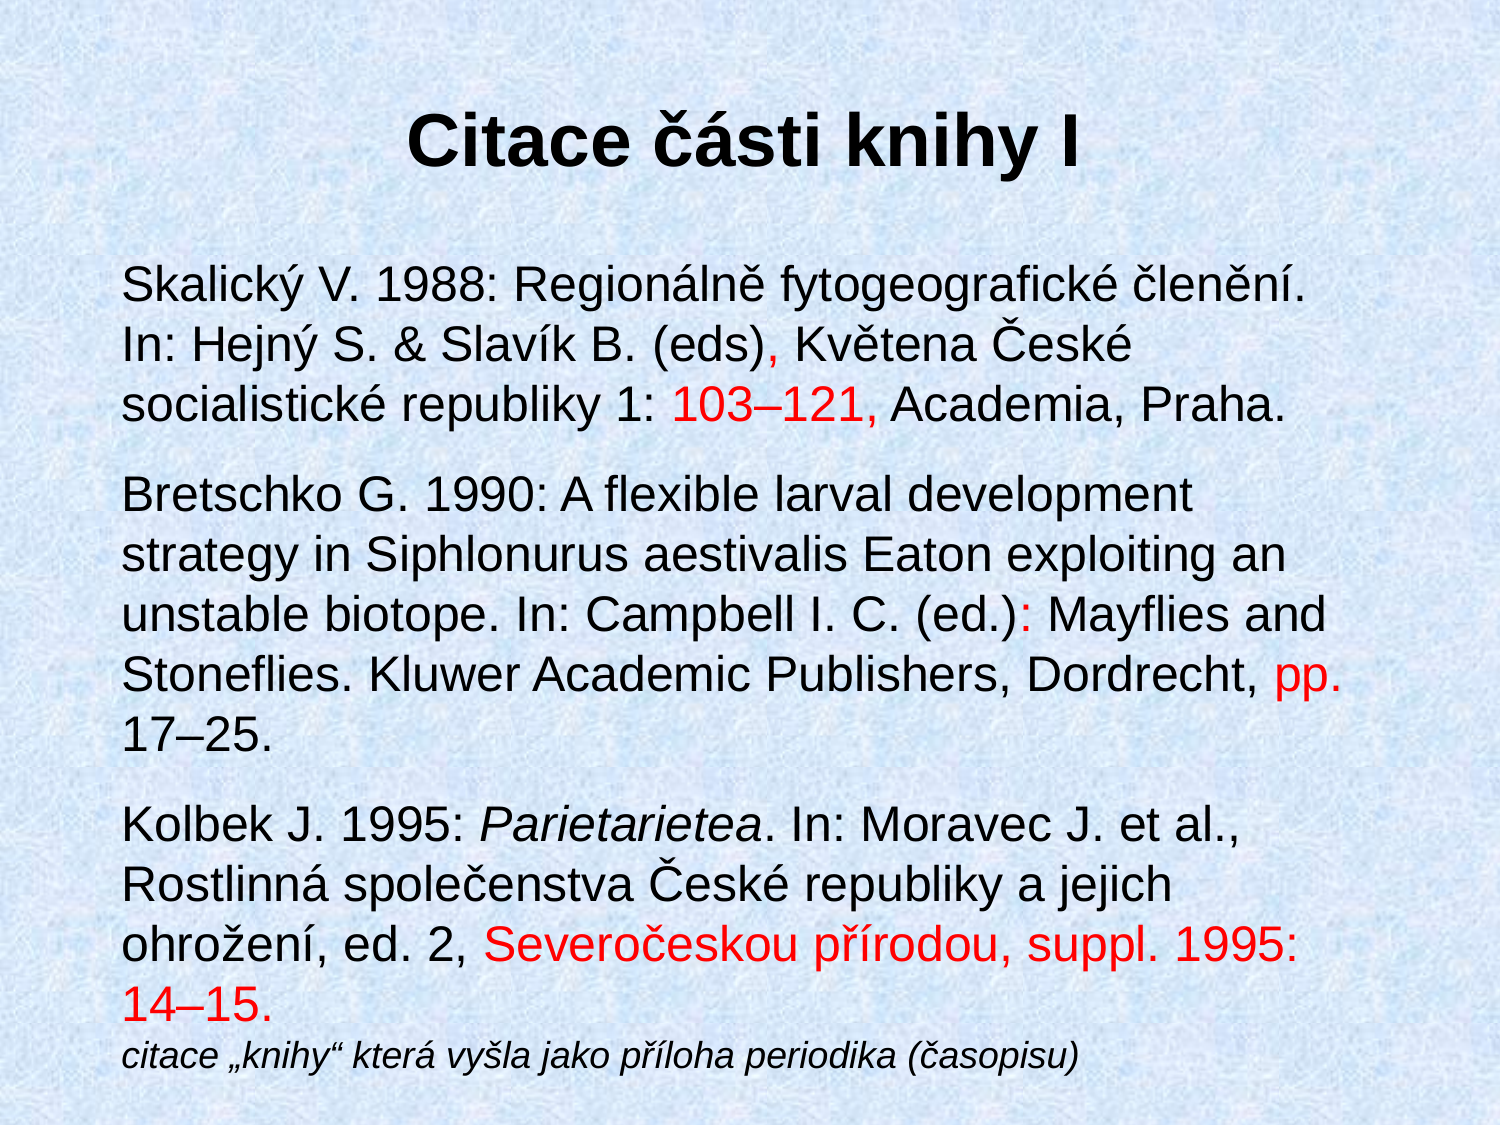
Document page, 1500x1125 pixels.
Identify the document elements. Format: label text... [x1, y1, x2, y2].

title Citace části knihy I [106, 42, 1382, 231]
list Skalický V. 1988: Regionálně fytogeografické členění. In: Hejný S. & Slavík B. (eds), Květena České socialistické republiky 1: 103–121, Academia, Praha. Bretschko G. 1990: A flexible larval development strategy in Siphlonurus aestivalis Eaton exploiting an unstable biotope. In: Campbell I. C. (ed.): Mayflies and Stoneflies. Kluwer Academic Publishers, Dordrecht, pp. 17–25. Kolbek J. 1995: Parietarietea. In: Moravec J. et al., Rostlinná společenstva České republiky a jejich ohrožení, ed. 2, Severočeskou přírodou, suppl. 1995: 14–15. citace „knihy“ která vyšla jako příloha periodika (časopisu) [106, 243, 1382, 1106]
picture [0, 0, 1500, 1125]
